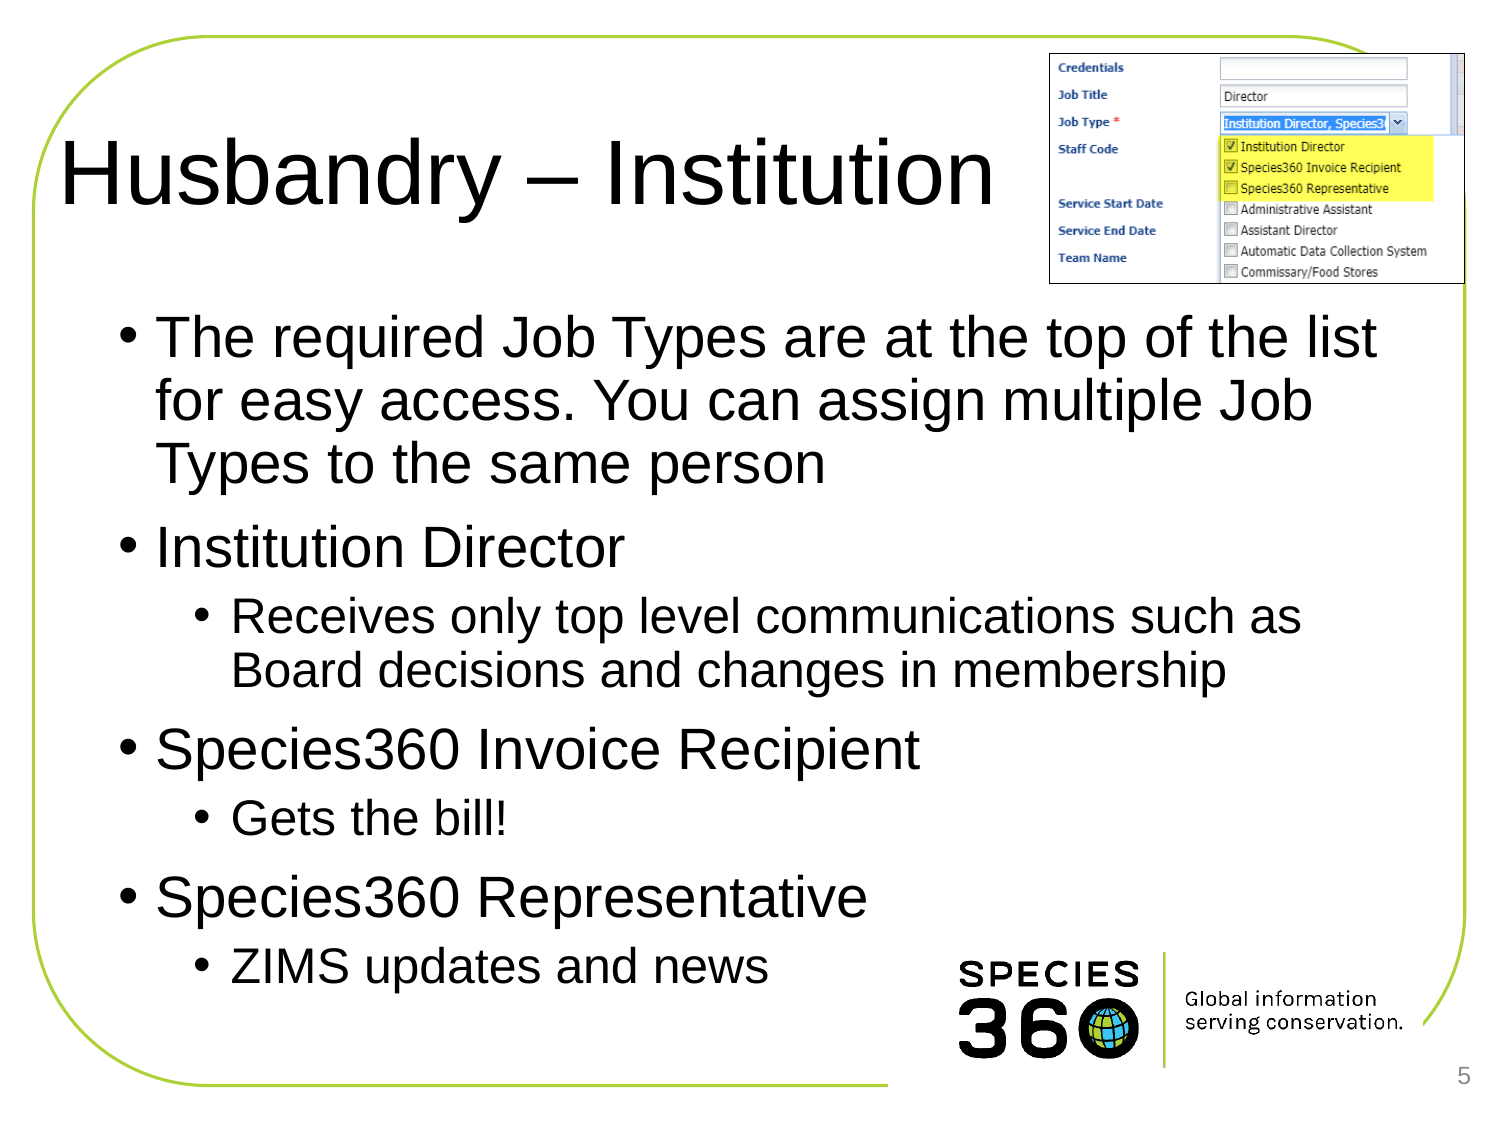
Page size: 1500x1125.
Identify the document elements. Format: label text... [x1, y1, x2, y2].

slide_number 5 [1148, 1044, 1487, 1105]
list The required Job Types are at the top of the list for easy access. You can assign multiple Job Types to the same person Institution Director Receives only top level communications such as Board decisions and changes in membership Species360 Invoice Recipient Gets the bill! Species360 Representative ZIMS updates and news [103, 299, 1397, 1014]
title Husbandry – Institution [43, 66, 1049, 284]
picture [954, 944, 1407, 1075]
picture [1049, 53, 1465, 284]
